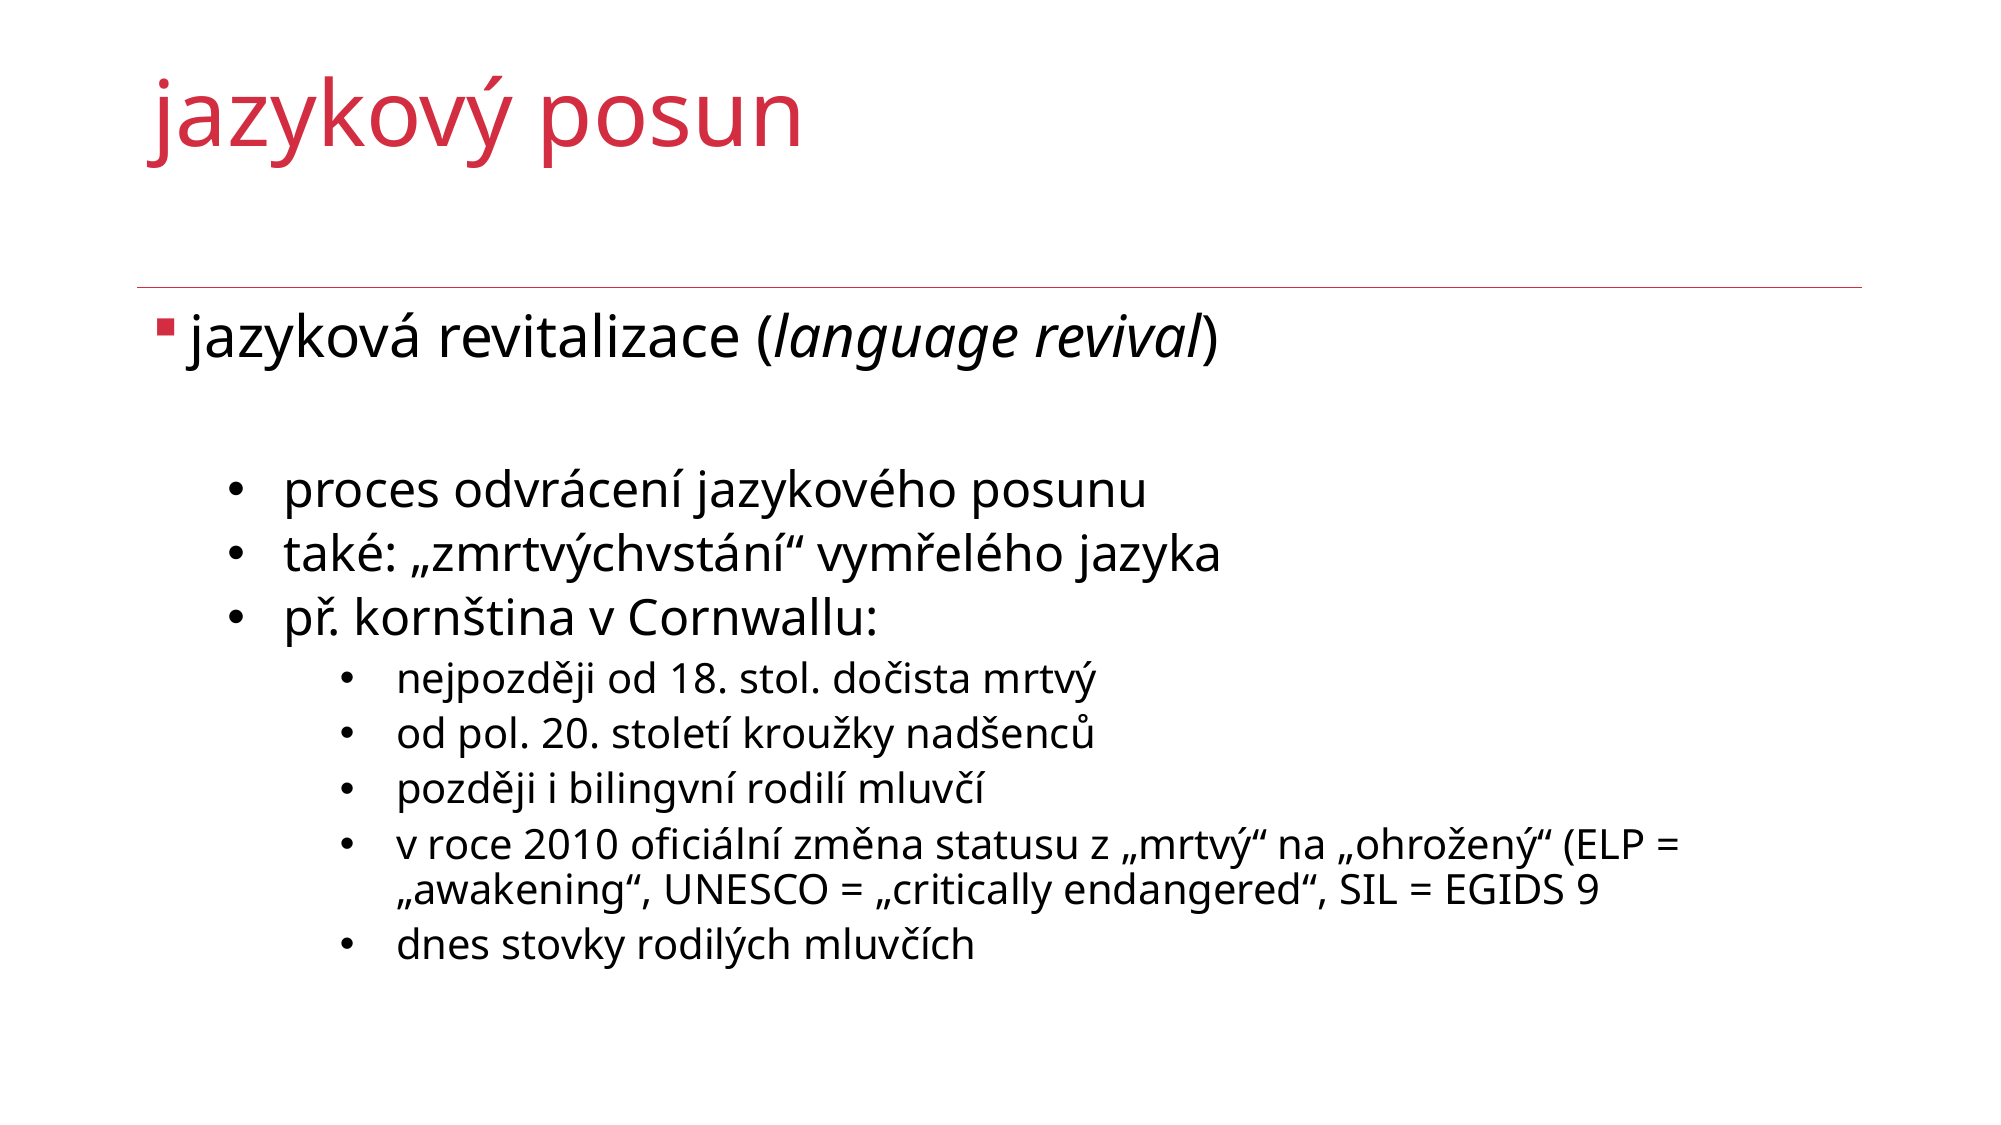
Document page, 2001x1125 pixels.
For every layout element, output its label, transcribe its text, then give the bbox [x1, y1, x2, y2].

list jazyková revitalizace (language revival) proces odvrácení jazykového posunu také: „zmrtvýchvstání“ vymřelého jazyka př. kornština v Cornwallu: nejpozději od 18. stol. dočista mrtvý od pol. 20. století kroužky nadšenců později i bilingvní rodilí mluvčí v roce 2010 oficiální změna statusu z „mrtvý“ na „ohrožený“ (ELP = „awakening“, UNESCO = „critically endangered“, SIL = EGIDS 9 dnes stovky rodilých mluvčích [137, 299, 1863, 1014]
title jazykový posun [137, 59, 1863, 278]
